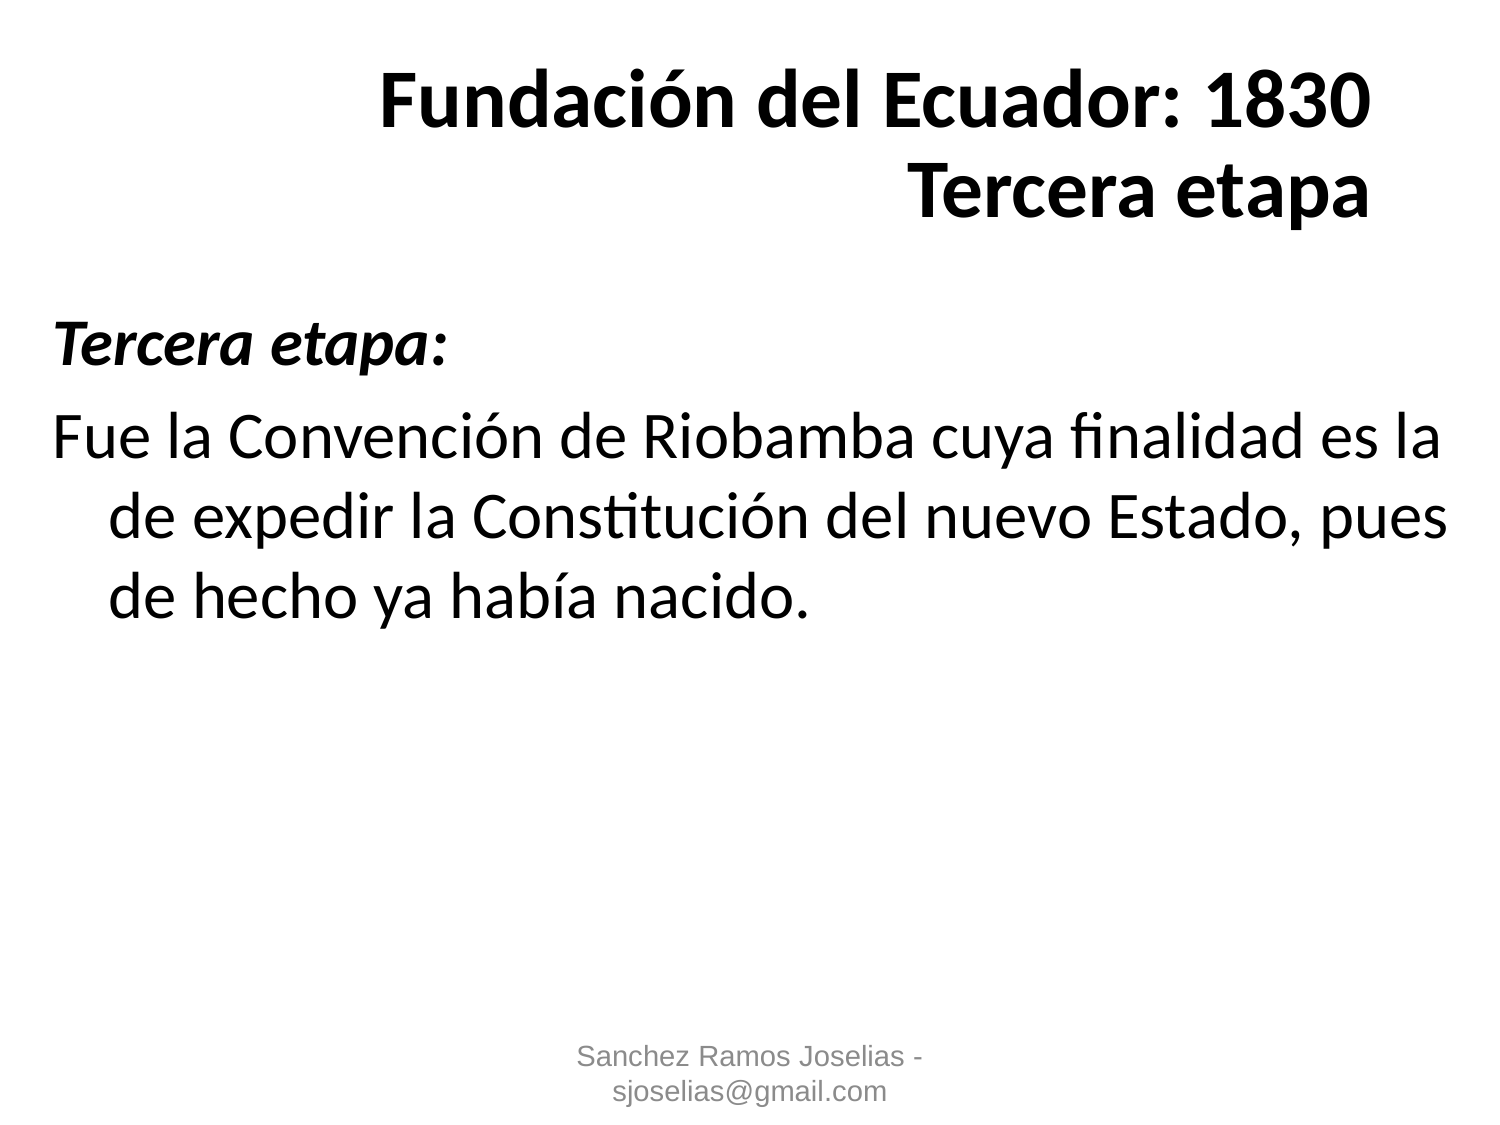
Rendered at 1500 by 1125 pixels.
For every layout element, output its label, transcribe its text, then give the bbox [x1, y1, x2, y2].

list Tercera etapa: Fue la Convención de Riobamba cuya finalidad es la de expedir la Constitución del nuevo Estado, pues de hecho ya había nacido. [37, 290, 1475, 687]
text_box Fundación del Ecuador: 1830 Tercera etapa [124, 46, 1388, 244]
footer Sanchez Ramos Joselias - sjoselias@gmail.com [512, 1042, 988, 1103]
